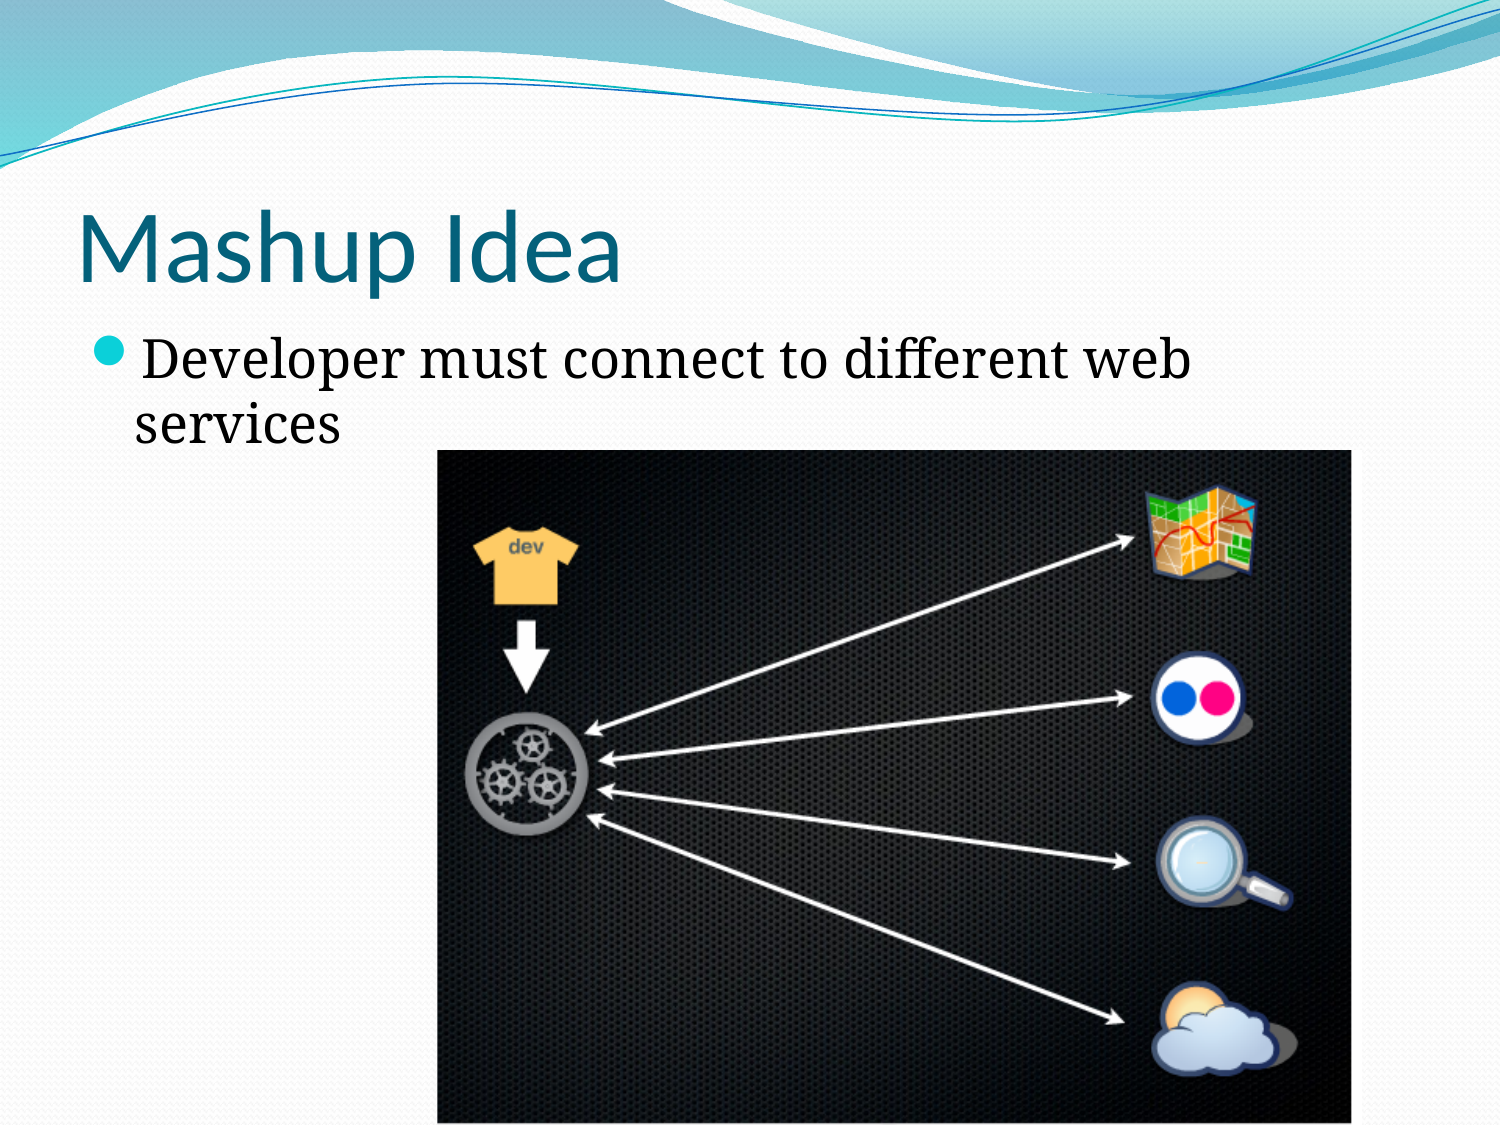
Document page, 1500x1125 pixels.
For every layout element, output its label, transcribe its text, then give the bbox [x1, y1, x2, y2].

picture [437, 449, 1363, 1125]
title Mashup Idea [75, 115, 1425, 303]
list Developer must connect to different web services [75, 317, 1425, 1038]
